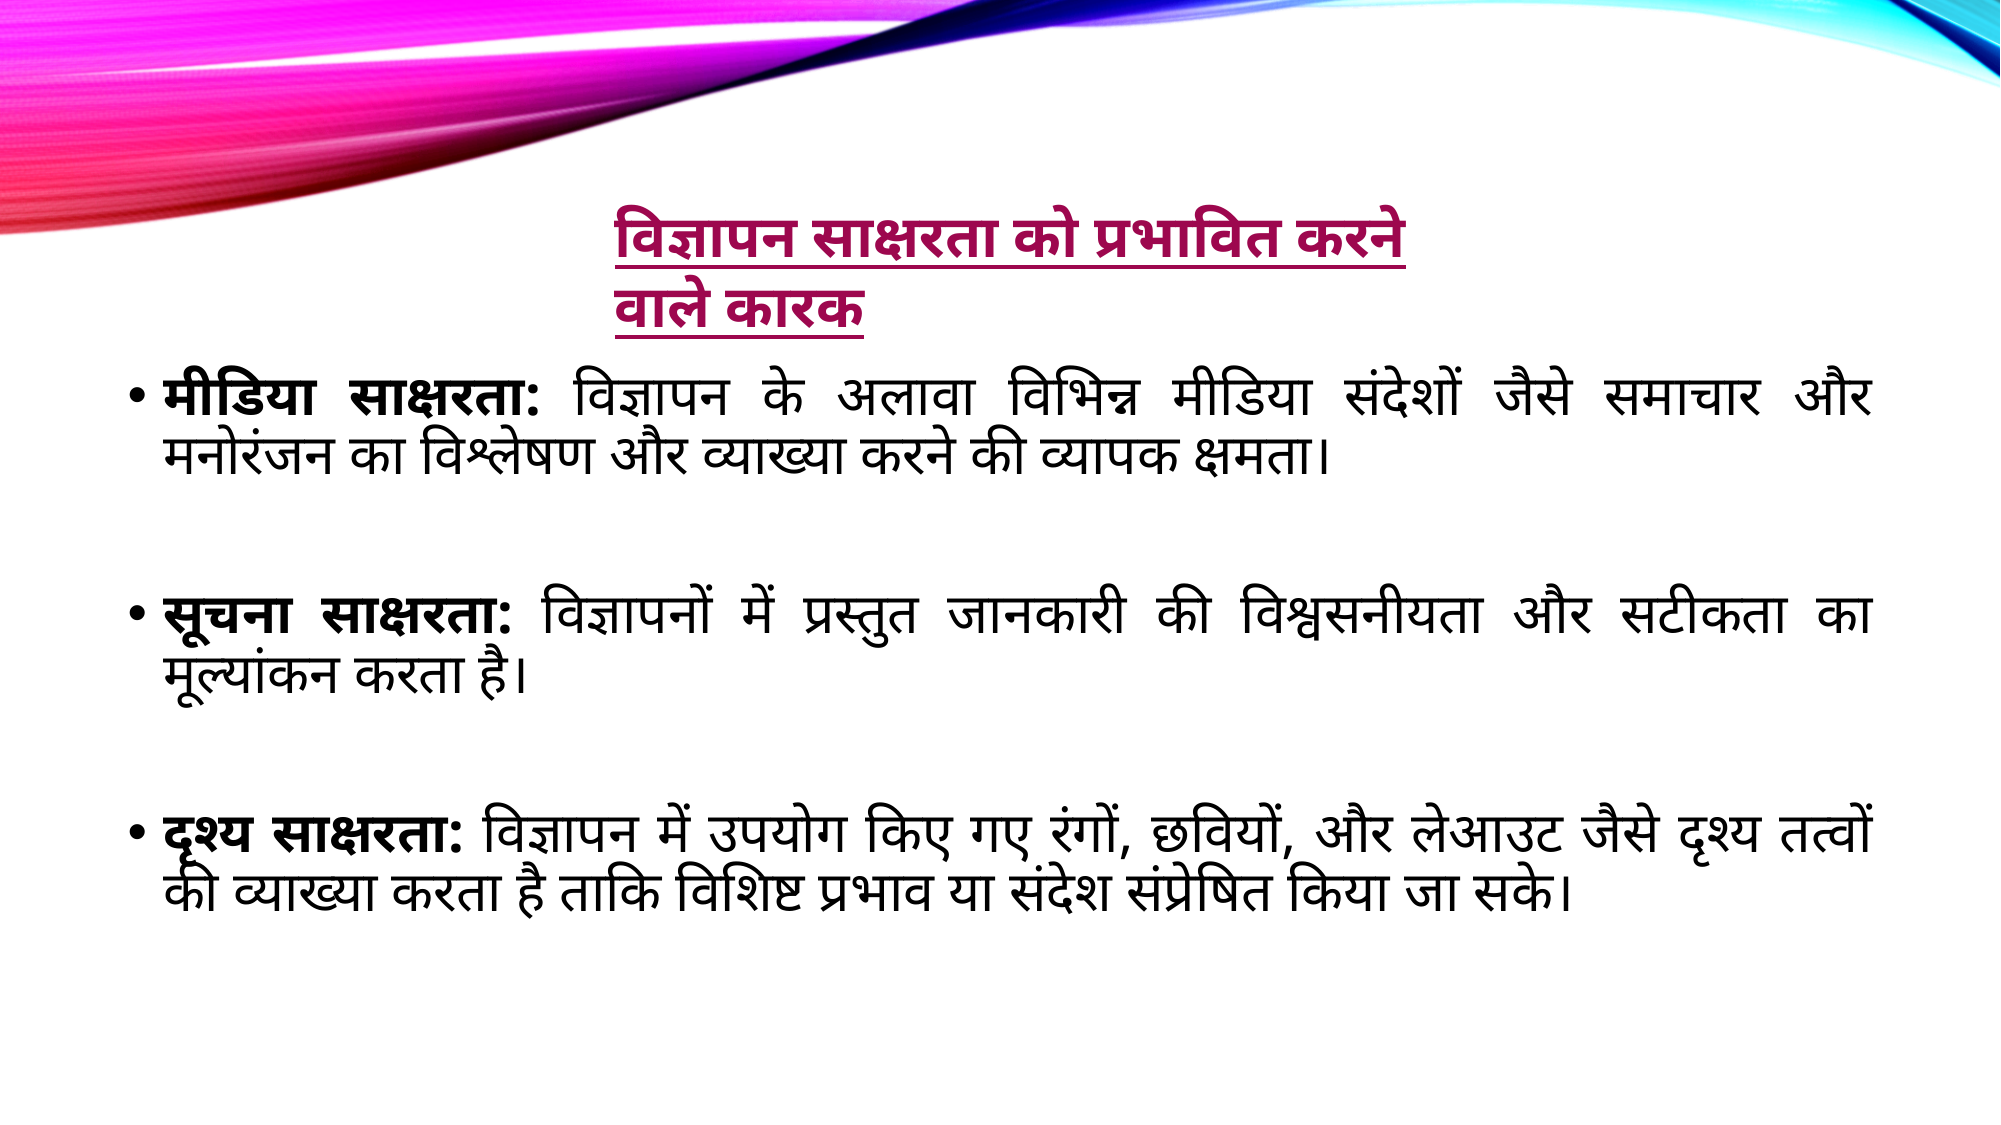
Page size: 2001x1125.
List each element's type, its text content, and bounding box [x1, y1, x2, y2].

picture [1890, 0, 2000, 75]
picture [0, 0, 2000, 237]
picture [1910, 0, 2000, 45]
text_box विज्ञापन साक्षरता को प्रभावित करने वाले कारक [599, 191, 1438, 347]
list मीडिया साक्षरता: विज्ञापन के अलावा विभिन्न मीडिया संदेशों जैसे समाचार और मनोरंजन का विश्लेषण और व्याख्या करने की व्यापक क्षमता। सूचना साक्षरता: विज्ञापनों में प्रस्तुत जानकारी की विश्वसनीयता और सटीकता का मूल्यांकन करता है। दृश्य साक्षरता: विज्ञापन में उपयोग किए गए रंगों, छवियों, और लेआउट जैसे दृश्य तत्वों की व्याख्या करता है ताकि विशिष्ट प्रभाव या संदेश संप्रेषित किया जा सके। [112, 360, 1888, 934]
